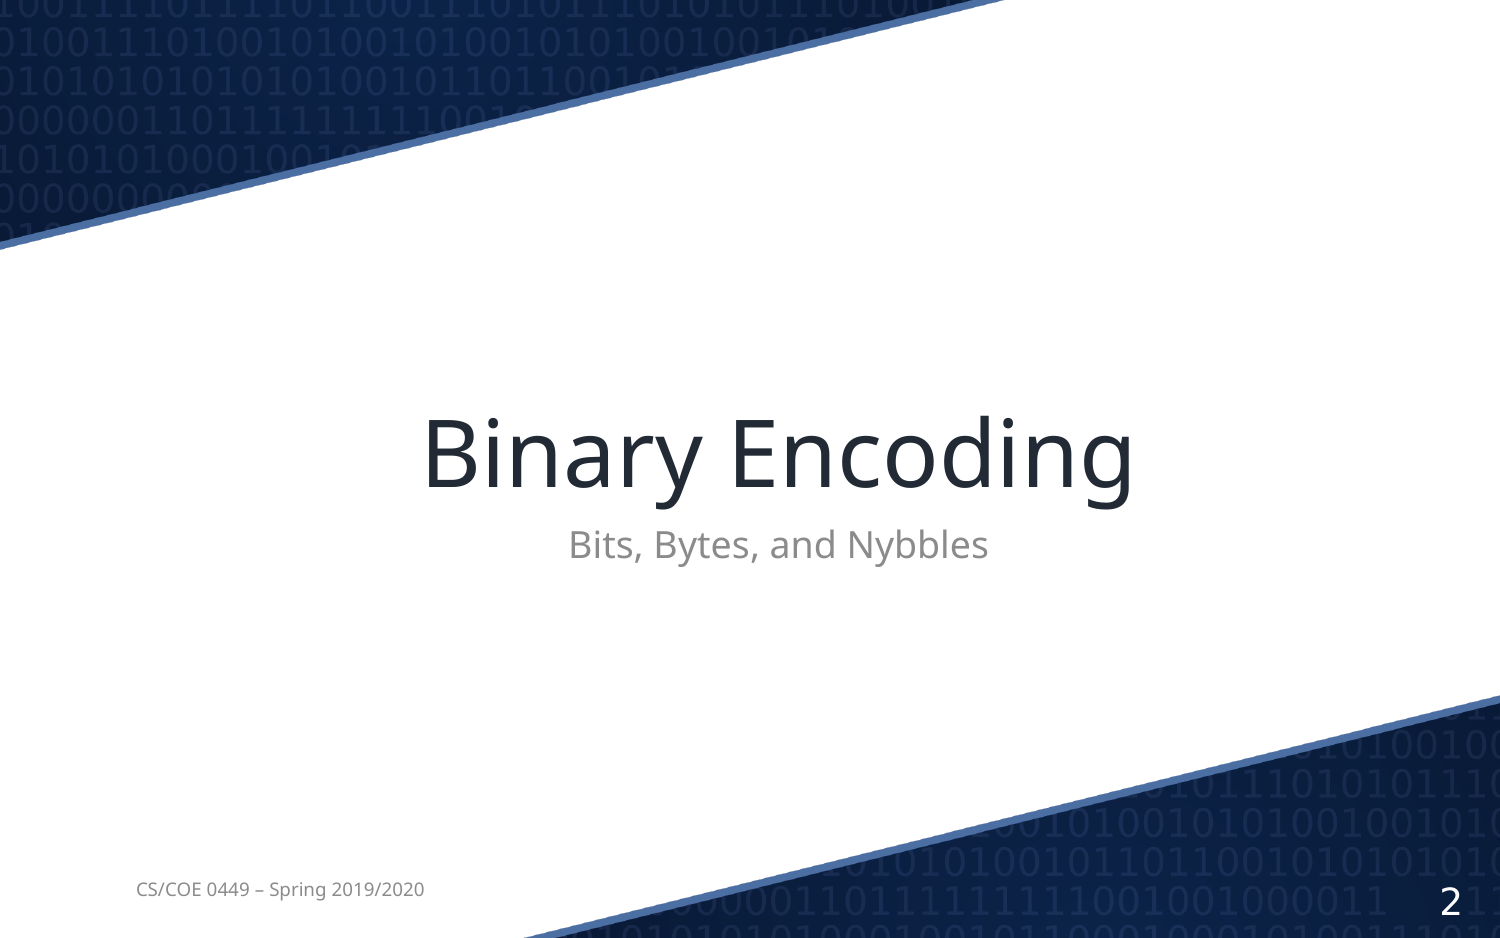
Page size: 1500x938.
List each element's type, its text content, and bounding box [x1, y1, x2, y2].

title Binary Encoding [102, 125, 1456, 516]
footer CS/COE 0449 – Spring 2019/2020 [27, 865, 534, 916]
slide_number 2 [1376, 875, 1478, 926]
picture [0, 0, 1500, 938]
list Bits, Bytes, and Nybbles [102, 519, 1456, 725]
